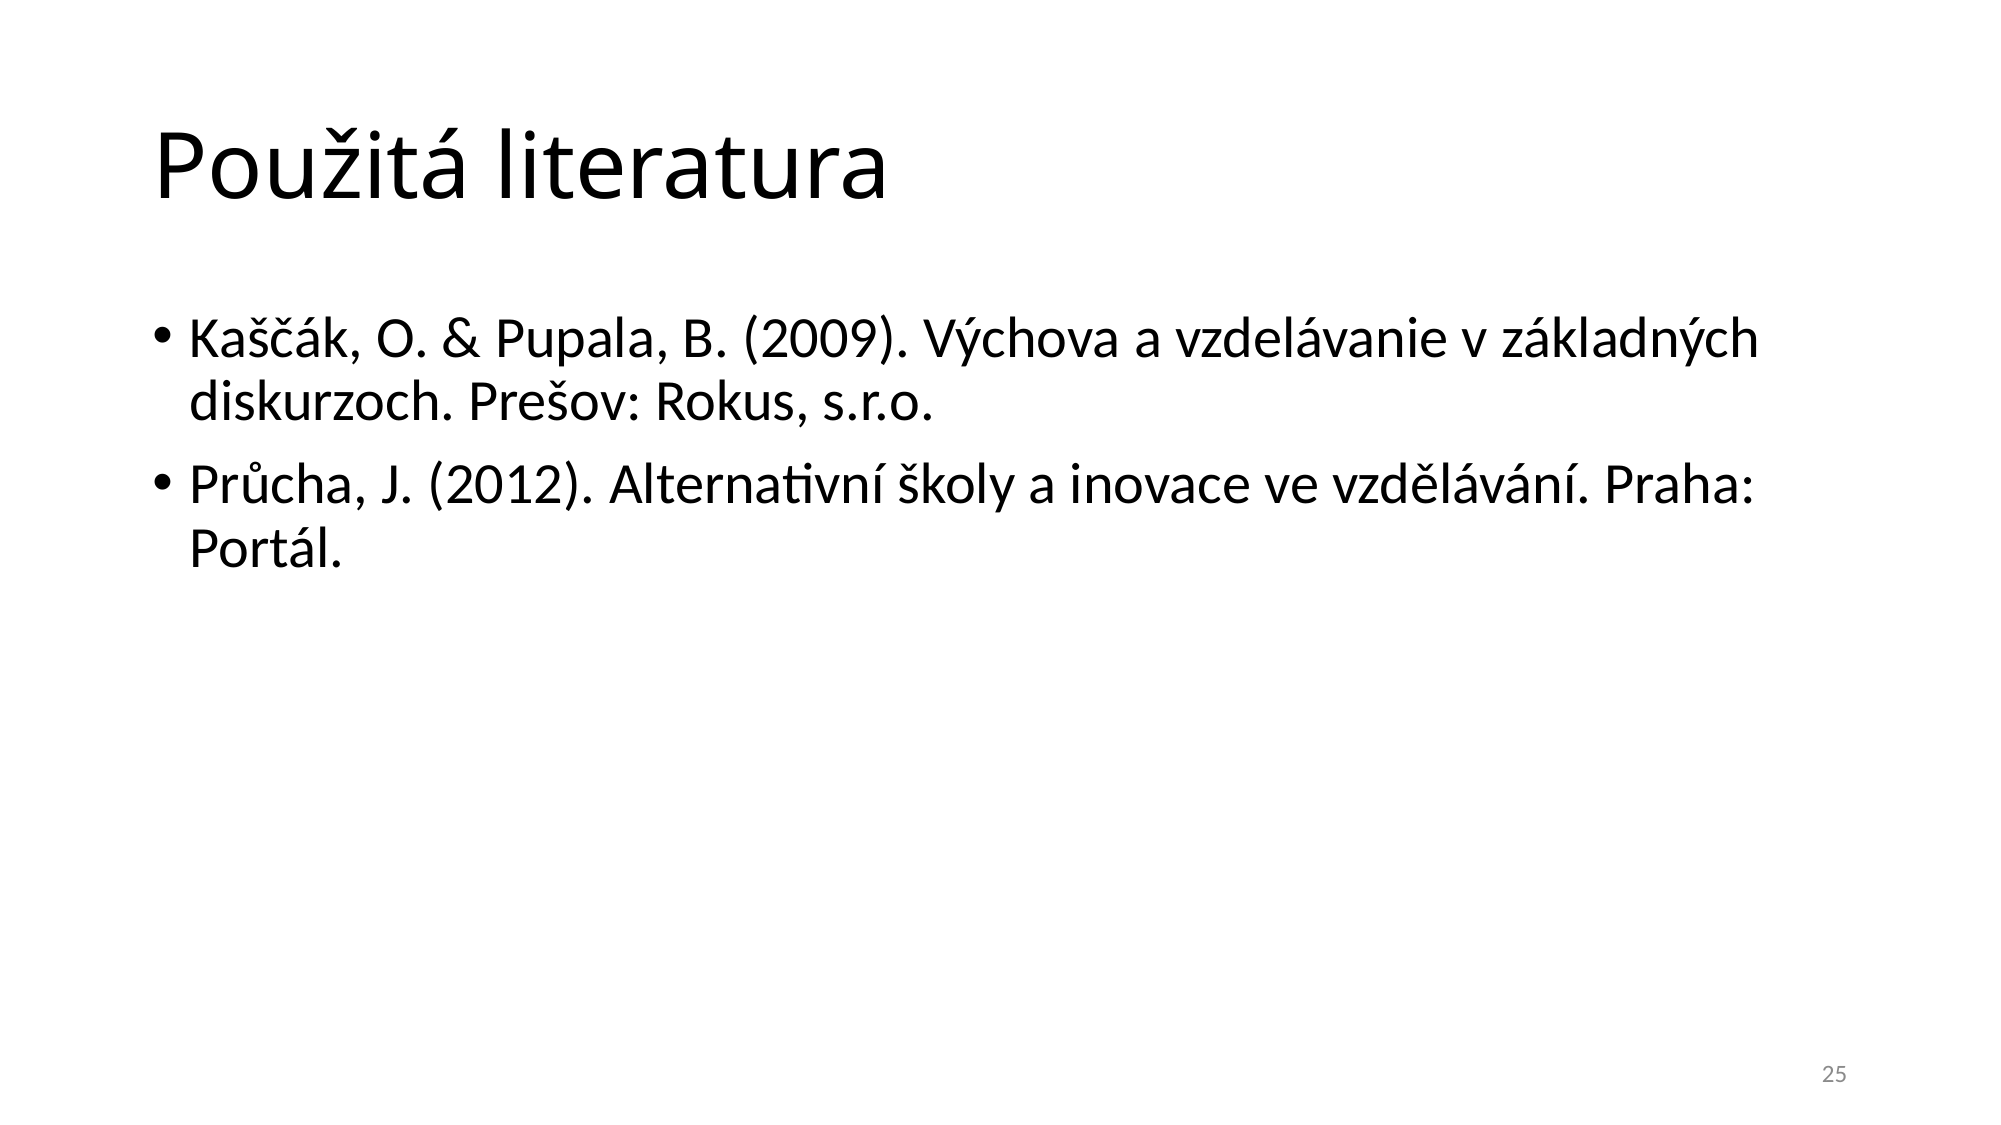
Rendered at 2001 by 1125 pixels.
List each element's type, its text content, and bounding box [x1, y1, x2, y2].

title Použitá literatura [137, 59, 1863, 278]
slide_number 25 [1412, 1042, 1863, 1103]
list Kaščák, O. & Pupala, B. (2009). Výchova a vzdelávanie v základných diskurzoch. Prešov: Rokus, s.r.o. Průcha, J. (2012). Alternativní školy a inovace ve vzdělávání. Praha: Portál. [137, 299, 1863, 1014]
